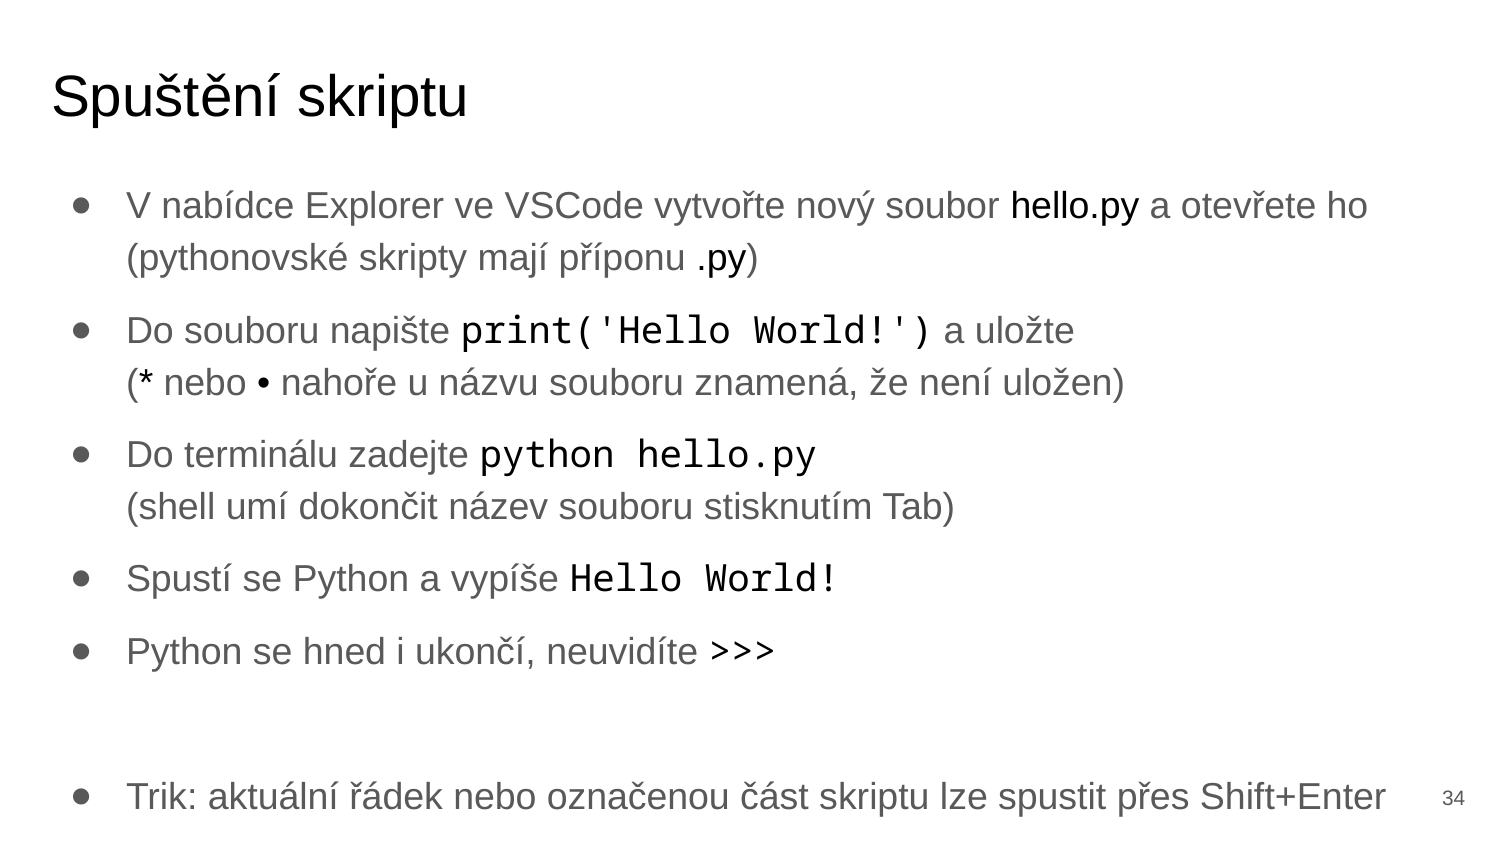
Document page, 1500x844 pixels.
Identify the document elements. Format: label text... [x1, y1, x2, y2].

title Spuštění skriptu [51, 43, 1449, 138]
list V nabídce Explorer ve VSCode vytvořte nový soubor hello.py a otevřete ho (pythonovské skripty mají příponu .py) Do souboru napište print('Hello World!') a uložte (* nebo • nahoře u názvu souboru znamená, že není uložen) Do terminálu zadejte python hello.py (shell umí dokončit název souboru stisknutím Tab) Spustí se Python a vypíše Hello World! Python se hned i ukončí, neuvidíte >>> Trik: aktuální řádek nebo označenou část skriptu lze spustit přes Shift+Enter [51, 159, 1449, 815]
slide_number <number> [1389, 764, 1480, 830]
